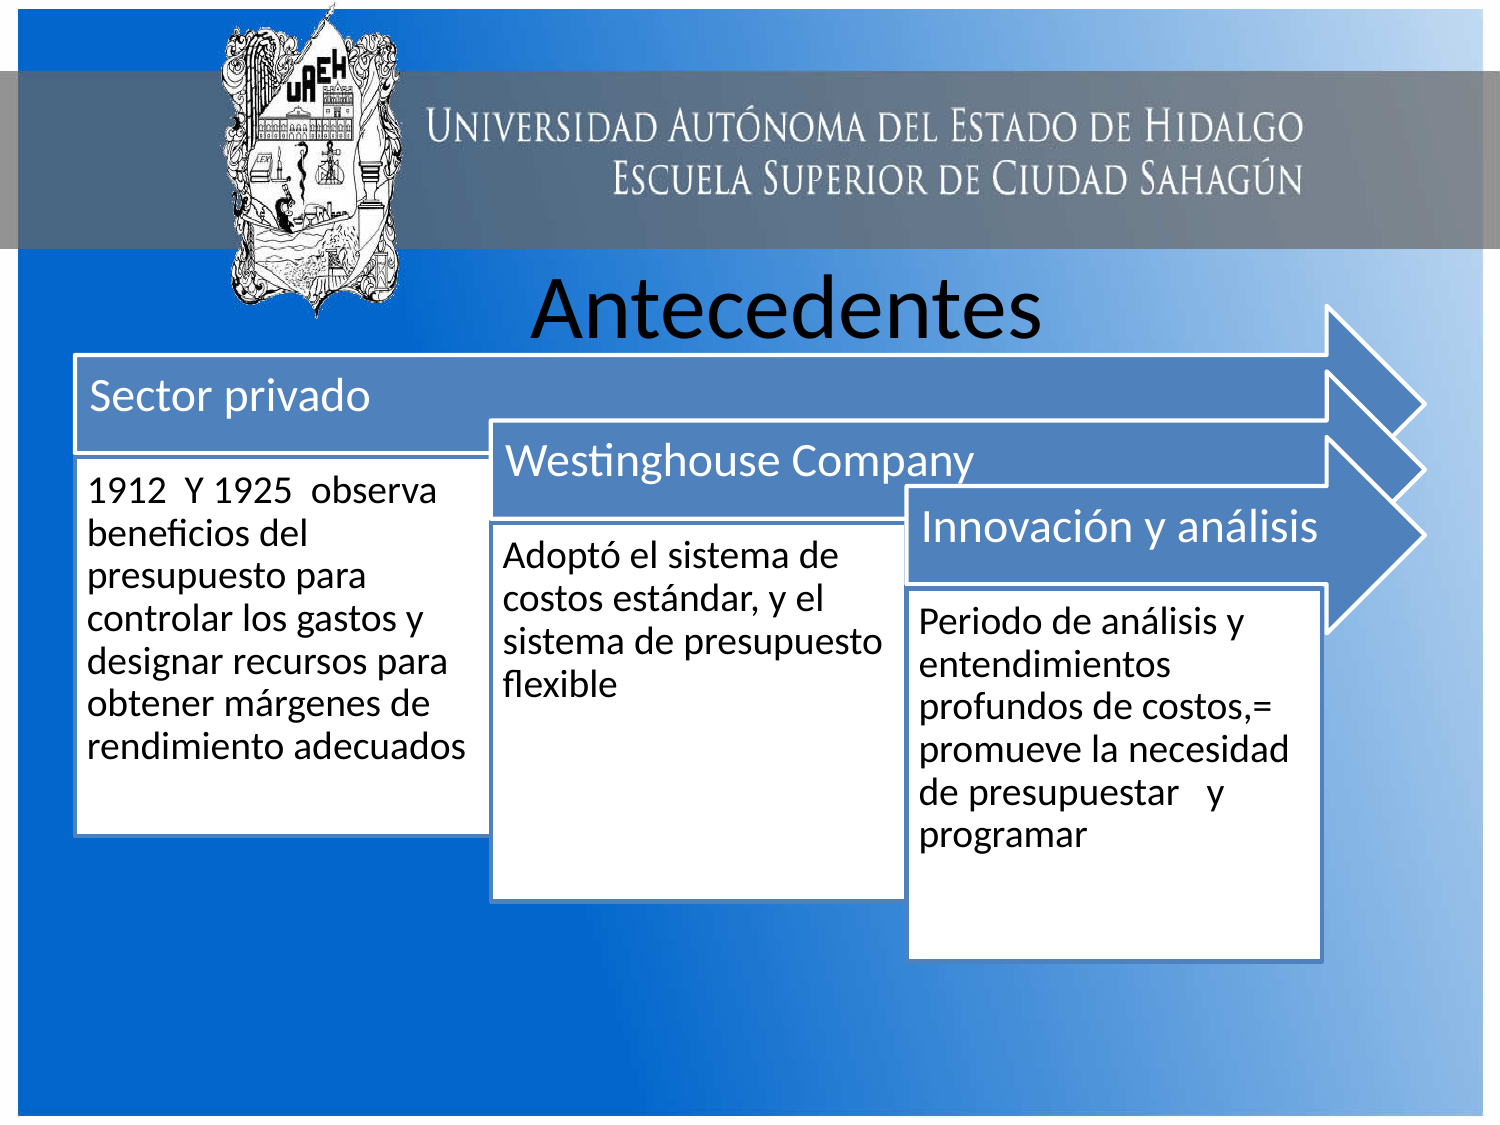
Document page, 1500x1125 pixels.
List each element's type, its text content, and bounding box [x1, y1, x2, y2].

picture [0, 0, 1500, 1125]
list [74, 262, 1426, 1006]
title Antecedentes [112, 208, 1463, 396]
